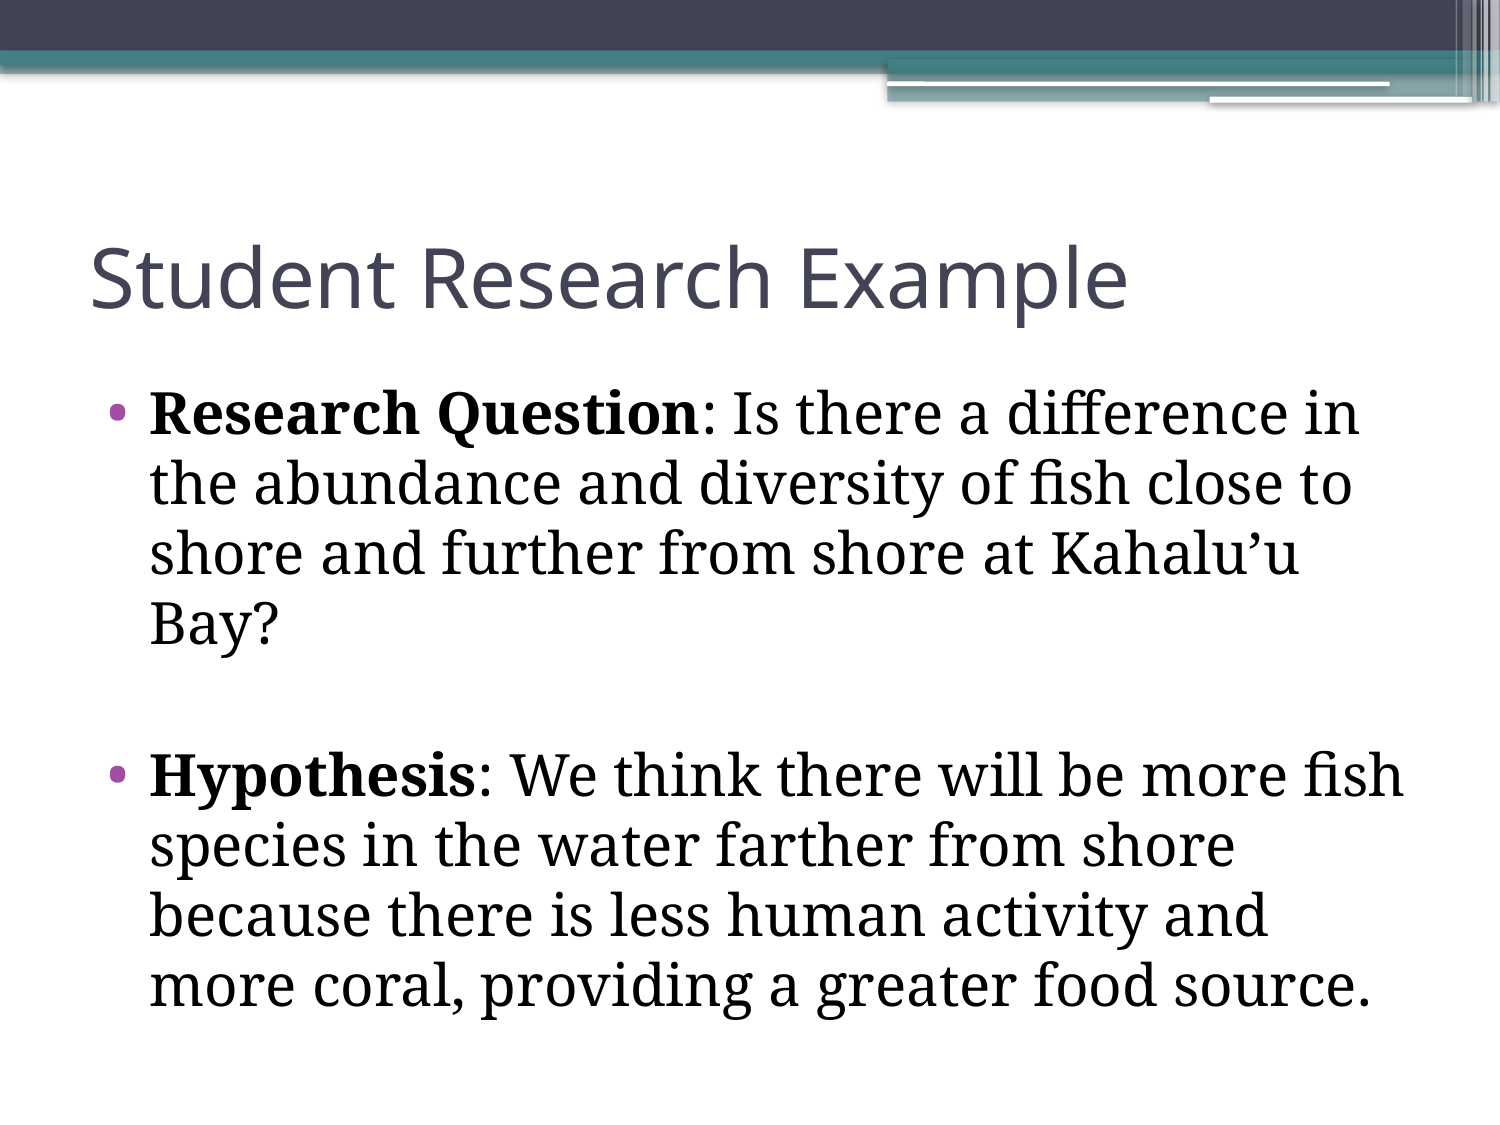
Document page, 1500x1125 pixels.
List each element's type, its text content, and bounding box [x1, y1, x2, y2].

title Student Research Example [75, 187, 1425, 363]
list Research Question: Is there a difference in the abundance and diversity of fish close to shore and further from shore at Kahalu’u Bay? Hypothesis: We think there will be more fish species in the water farther from shore because there is less human activity and more coral, providing a greater food source. [75, 368, 1425, 1079]
